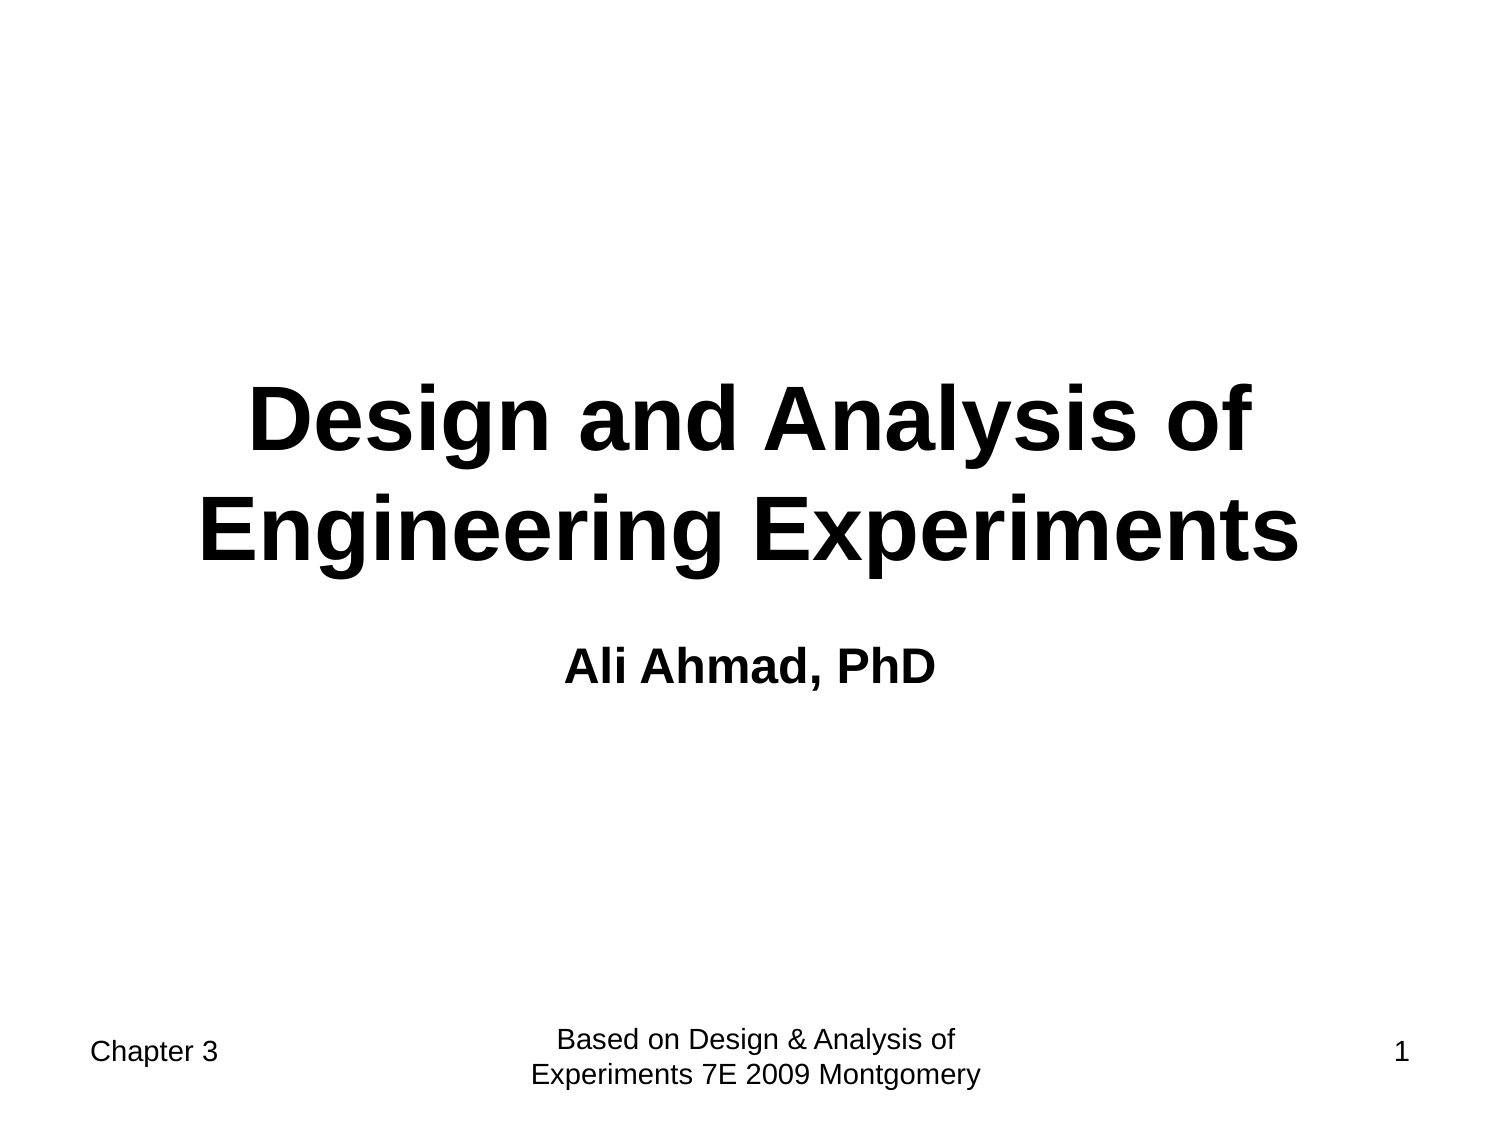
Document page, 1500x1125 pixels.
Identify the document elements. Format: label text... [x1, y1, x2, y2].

slide_number Chapter 3 [74, 1024, 426, 1103]
title Design and Analysis of Engineering Experiments [112, 374, 1388, 563]
subtitle Ali Ahmad, PhD [224, 637, 1276, 926]
slide_number 1 [1074, 1024, 1426, 1103]
footer Based on Design & Analysis of Experiments 7E 2009 Montgomery [512, 1012, 1001, 1091]
